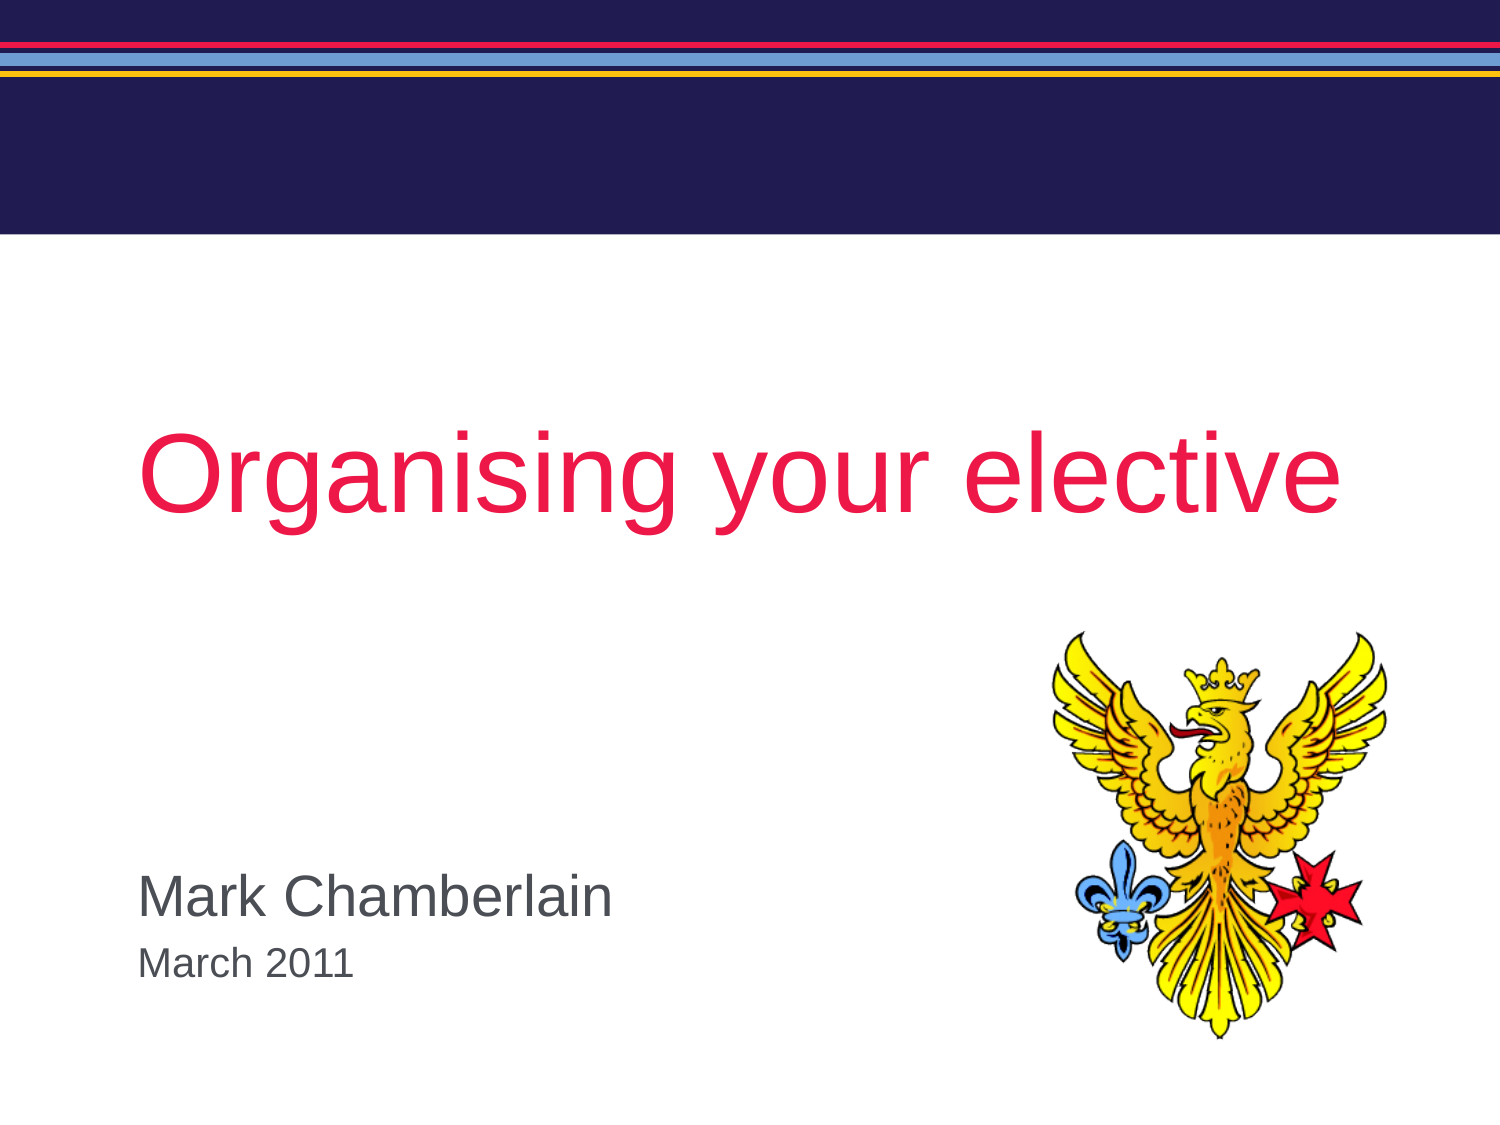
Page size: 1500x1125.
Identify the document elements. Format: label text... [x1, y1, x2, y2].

title Organising your elective [137, 399, 1376, 551]
subtitle Mark Chamberlain March 2011 [137, 857, 1376, 977]
picture [1021, 609, 1411, 1049]
